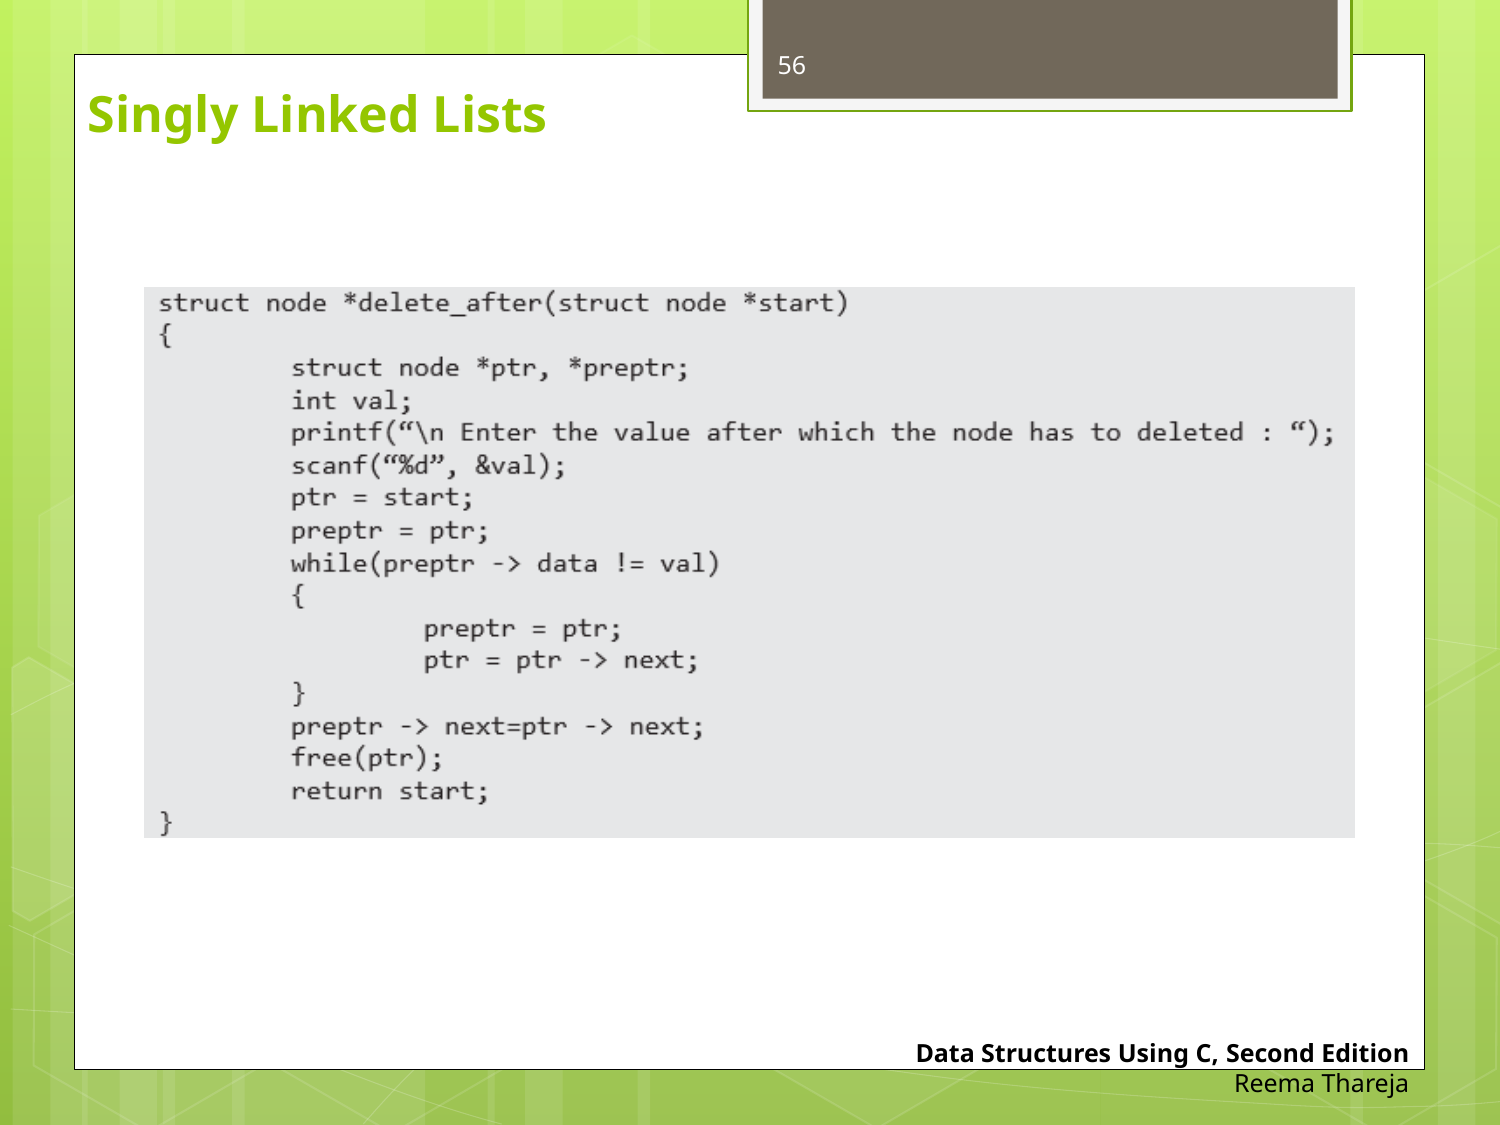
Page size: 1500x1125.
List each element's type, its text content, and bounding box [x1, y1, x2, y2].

slide_number 56 [762, 36, 982, 97]
footer Data Structures Using C, Second Edition Reema Thareja [849, 1037, 1425, 1098]
picture [144, 287, 1356, 838]
title Singly Linked Lists [72, 37, 1225, 150]
